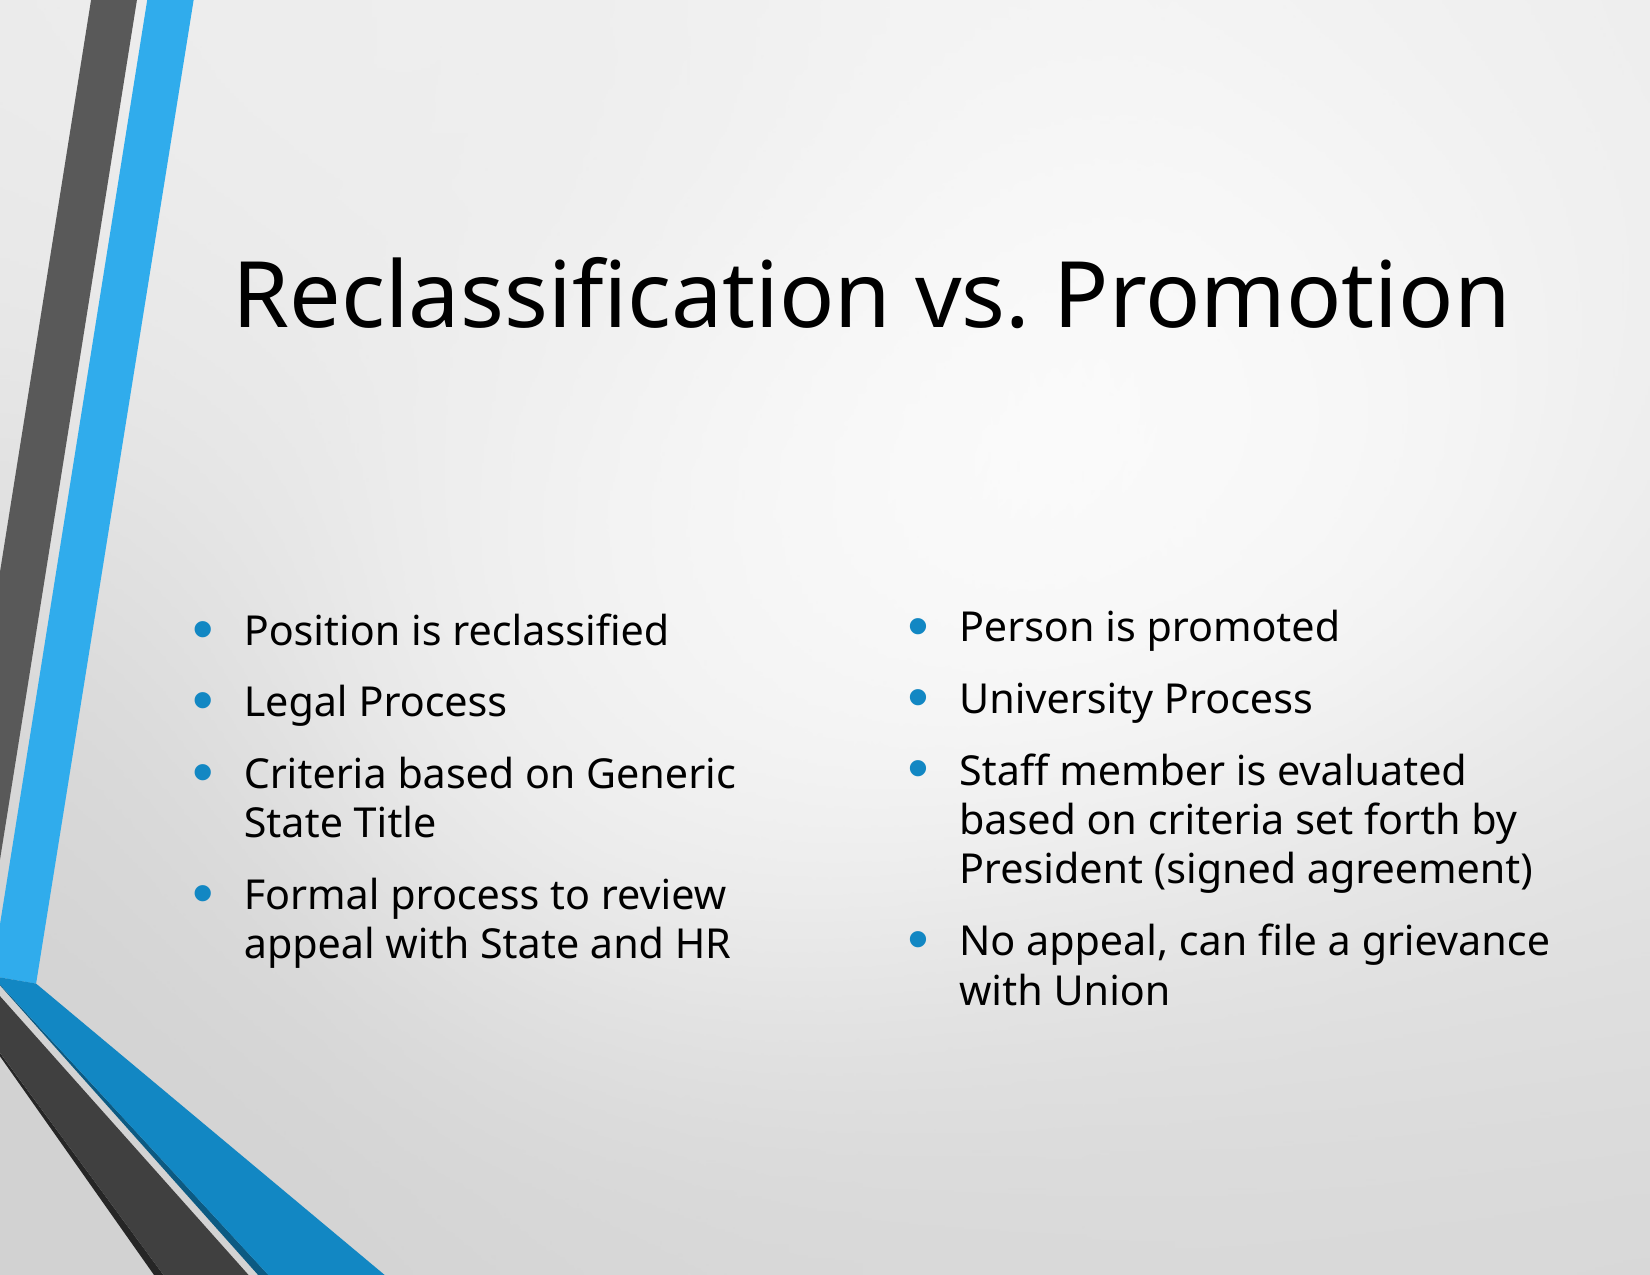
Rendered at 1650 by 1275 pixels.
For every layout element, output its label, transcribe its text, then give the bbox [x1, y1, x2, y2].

list Person is promoted University Process Staff member is evaluated based on criteria set forth by President (signed agreement) No appeal, can file a grievance with Union [892, 495, 1568, 1118]
title Reclassification vs. Promotion [177, 127, 1568, 454]
list Position is reclassified Legal Process Criteria based on Generic State Title Formal process to review appeal with State and HR [177, 495, 852, 1075]
